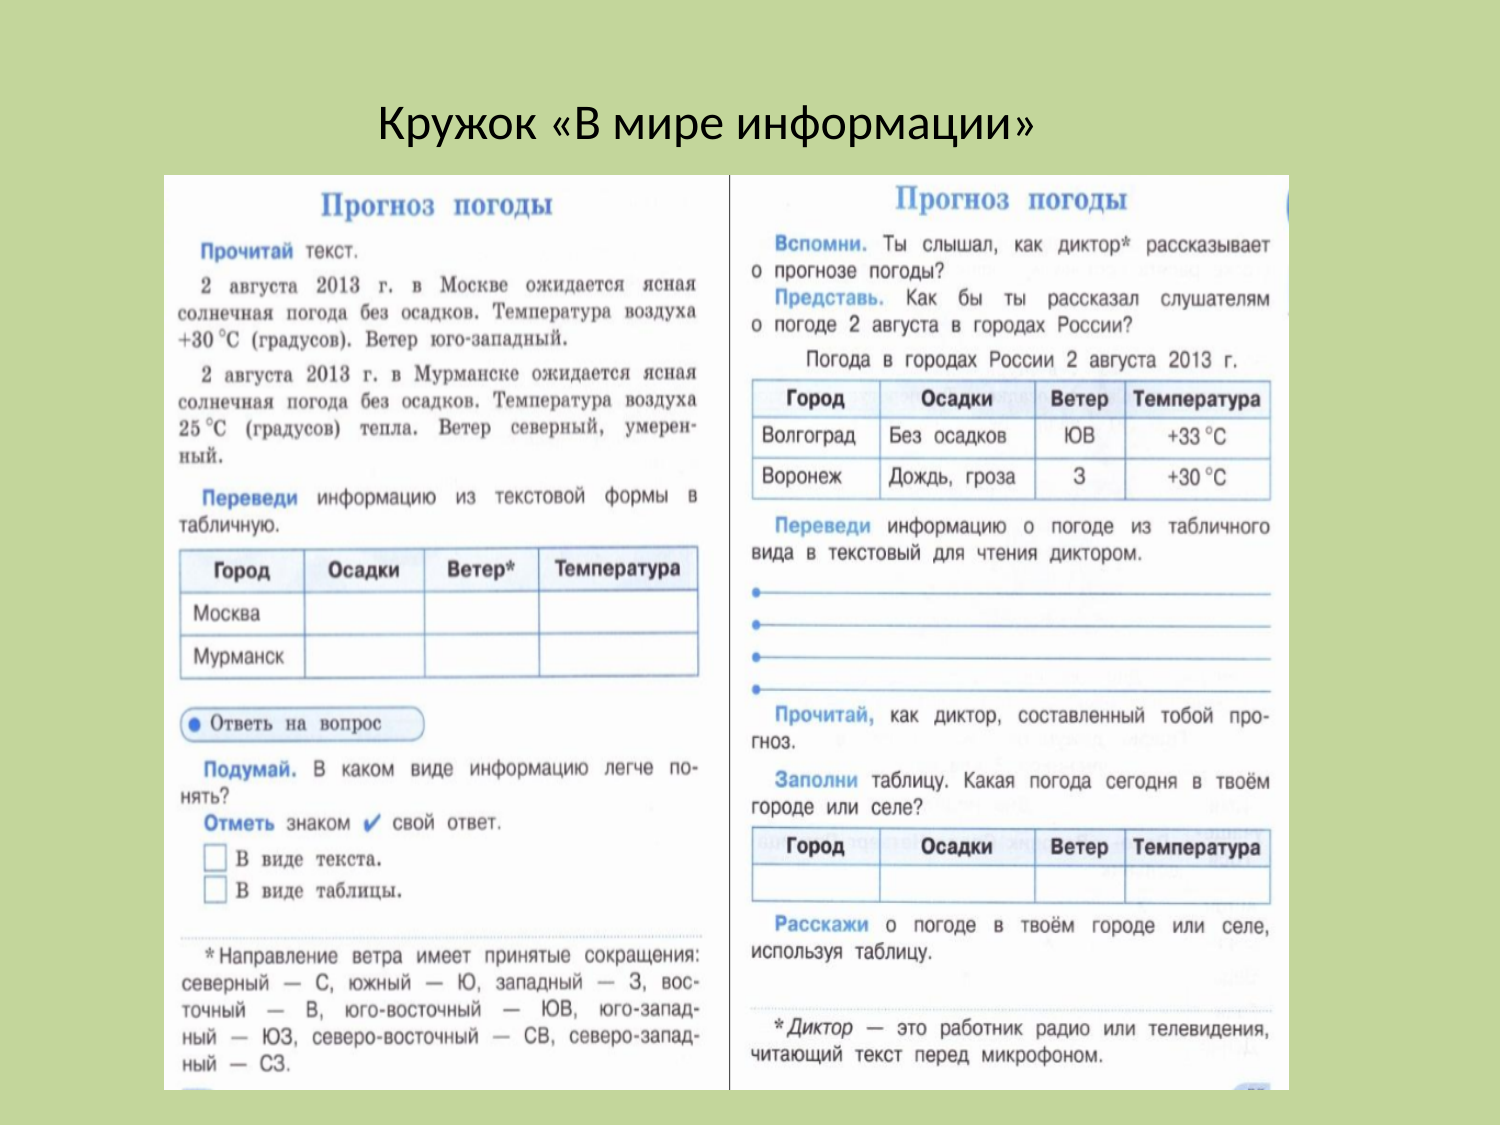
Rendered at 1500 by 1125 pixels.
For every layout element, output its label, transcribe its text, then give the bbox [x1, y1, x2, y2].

picture [163, 175, 1290, 1091]
text_box Кружок «В мире информации» [363, 81, 1172, 157]
